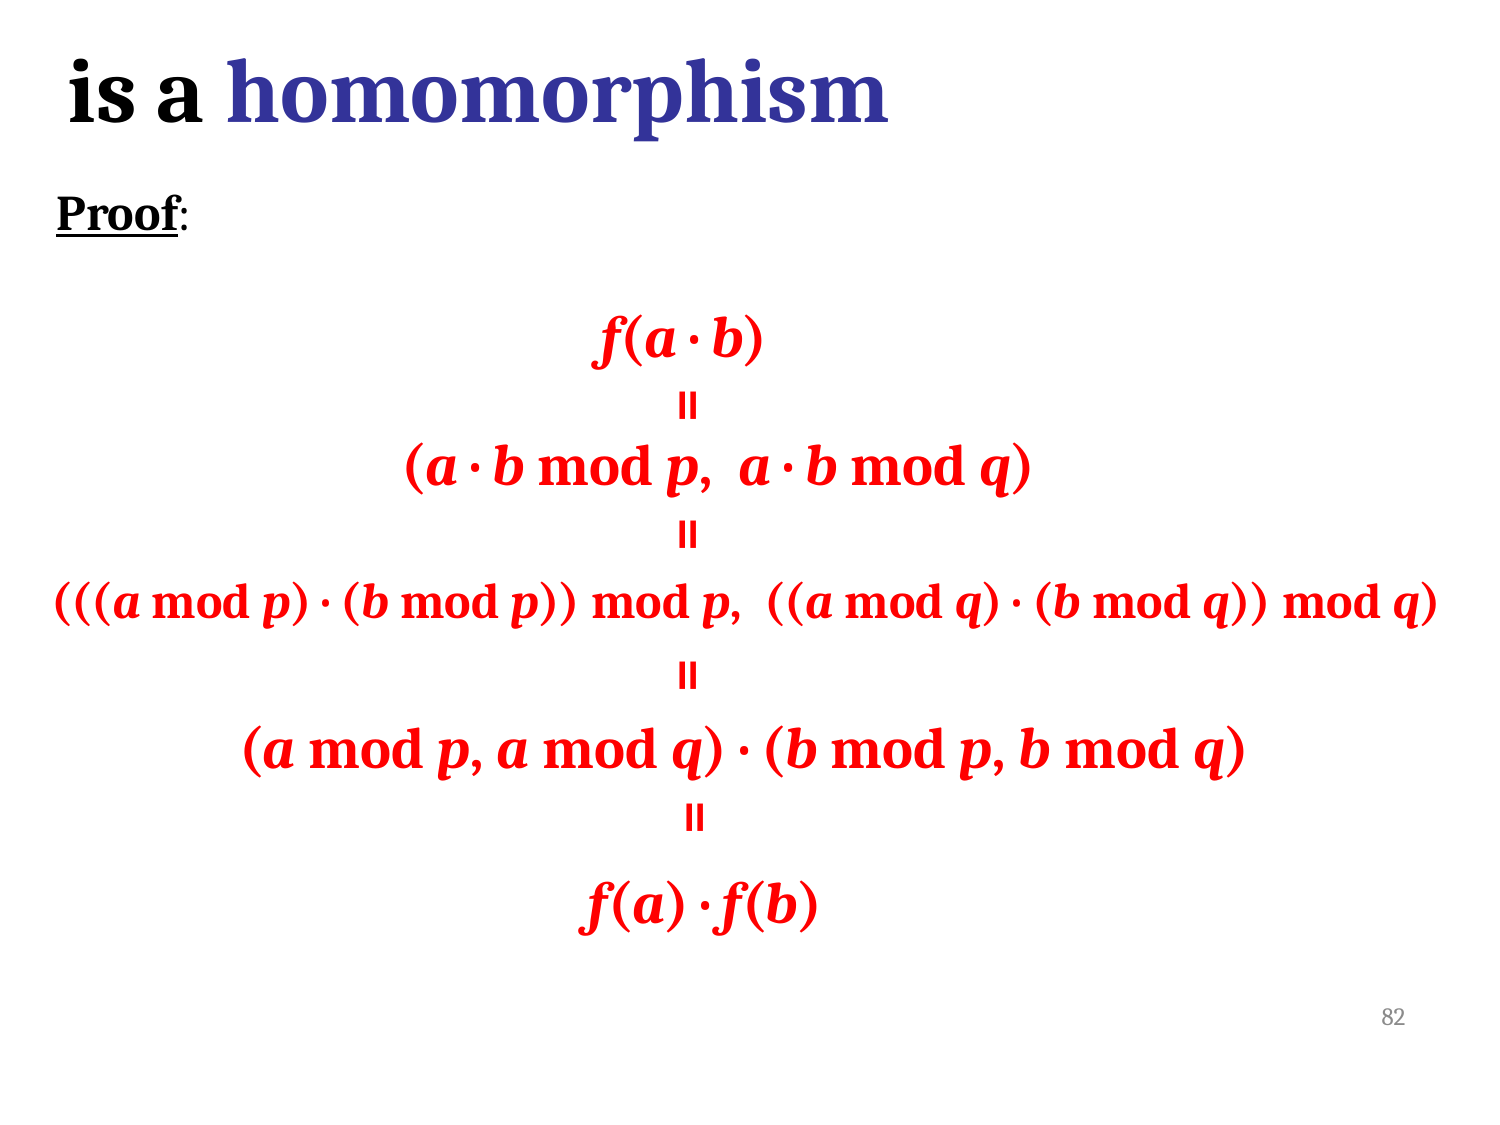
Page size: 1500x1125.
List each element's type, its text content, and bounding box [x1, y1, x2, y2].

text_box f(a) · f(b) [574, 871, 838, 942]
text_box = [652, 373, 738, 439]
text_box (a mod p, a mod q) · (b mod p, b mod q) [224, 715, 1265, 787]
list Proof: [41, 184, 1412, 386]
text_box = [652, 502, 737, 567]
slide_number 82 [1070, 985, 1421, 1046]
text_box f(a · b) [586, 305, 796, 377]
text_box (((a mod p) · (b mod p)) mod p, ((a mod q) · (b mod q)) mod q) [36, 572, 1456, 636]
text_box = [659, 785, 745, 850]
text_box (a · b mod p, a · b mod q) [387, 433, 1051, 505]
text_box = [652, 644, 737, 709]
